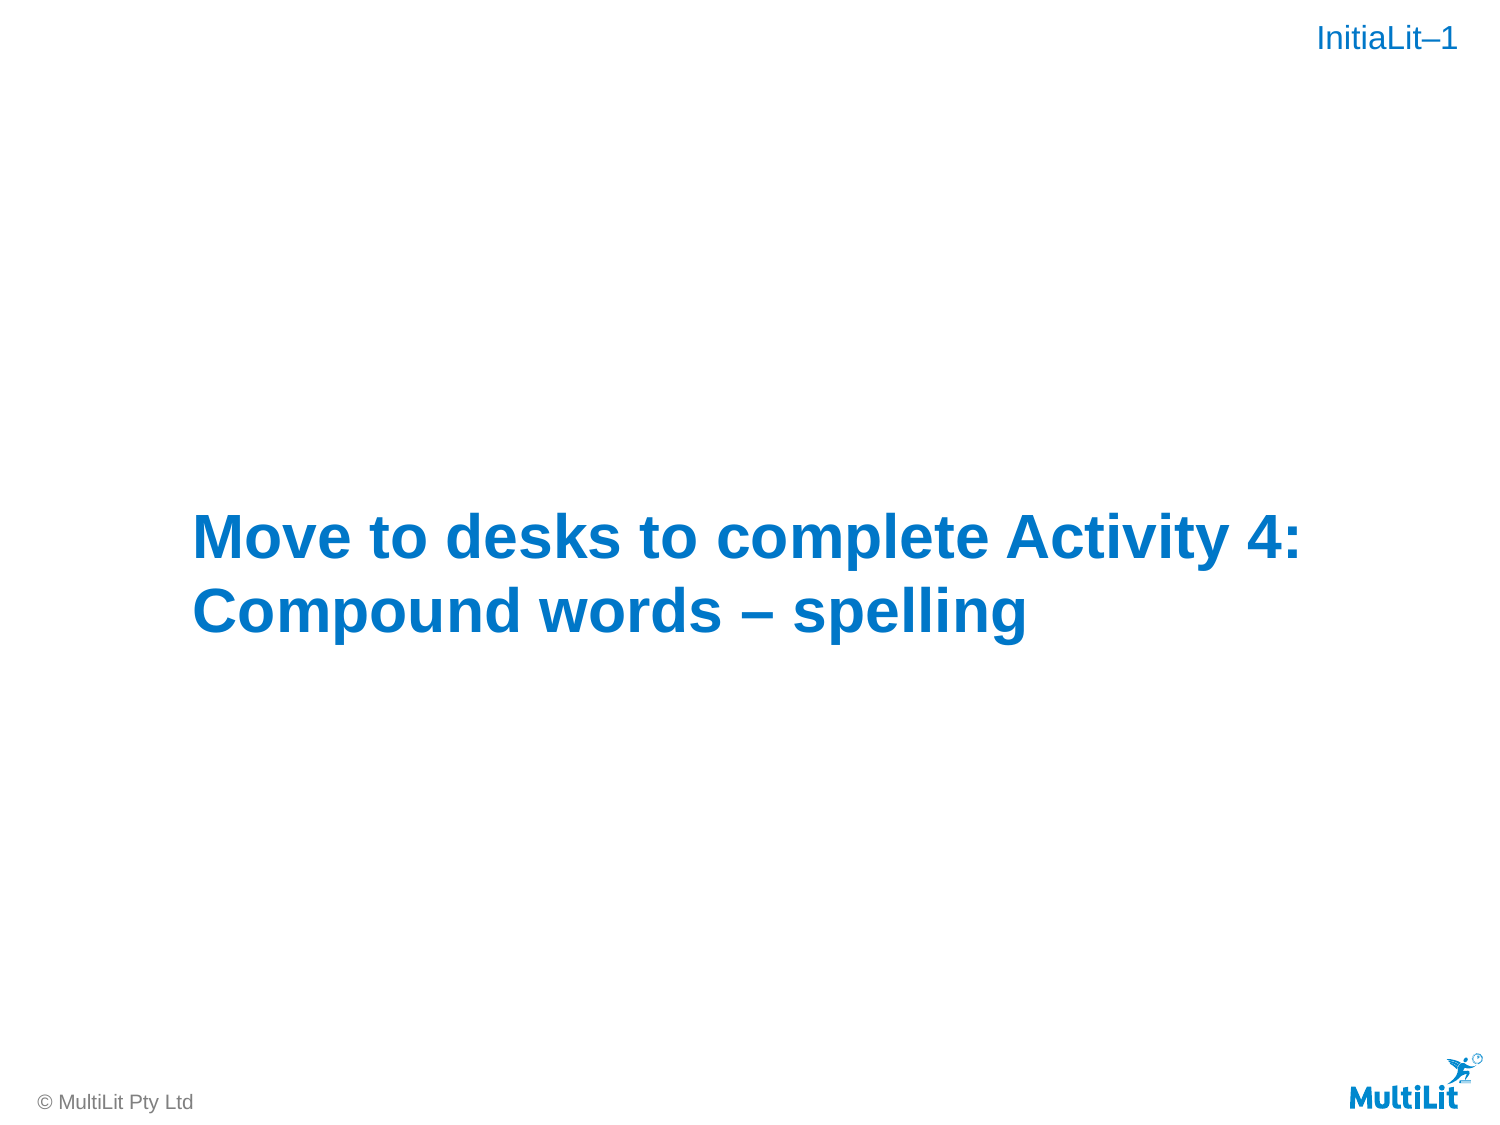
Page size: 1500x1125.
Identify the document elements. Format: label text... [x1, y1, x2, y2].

picture [1471, 1053, 1483, 1068]
text_box Move to desks to complete Activity 4: Compound words – spelling [177, 488, 1354, 653]
